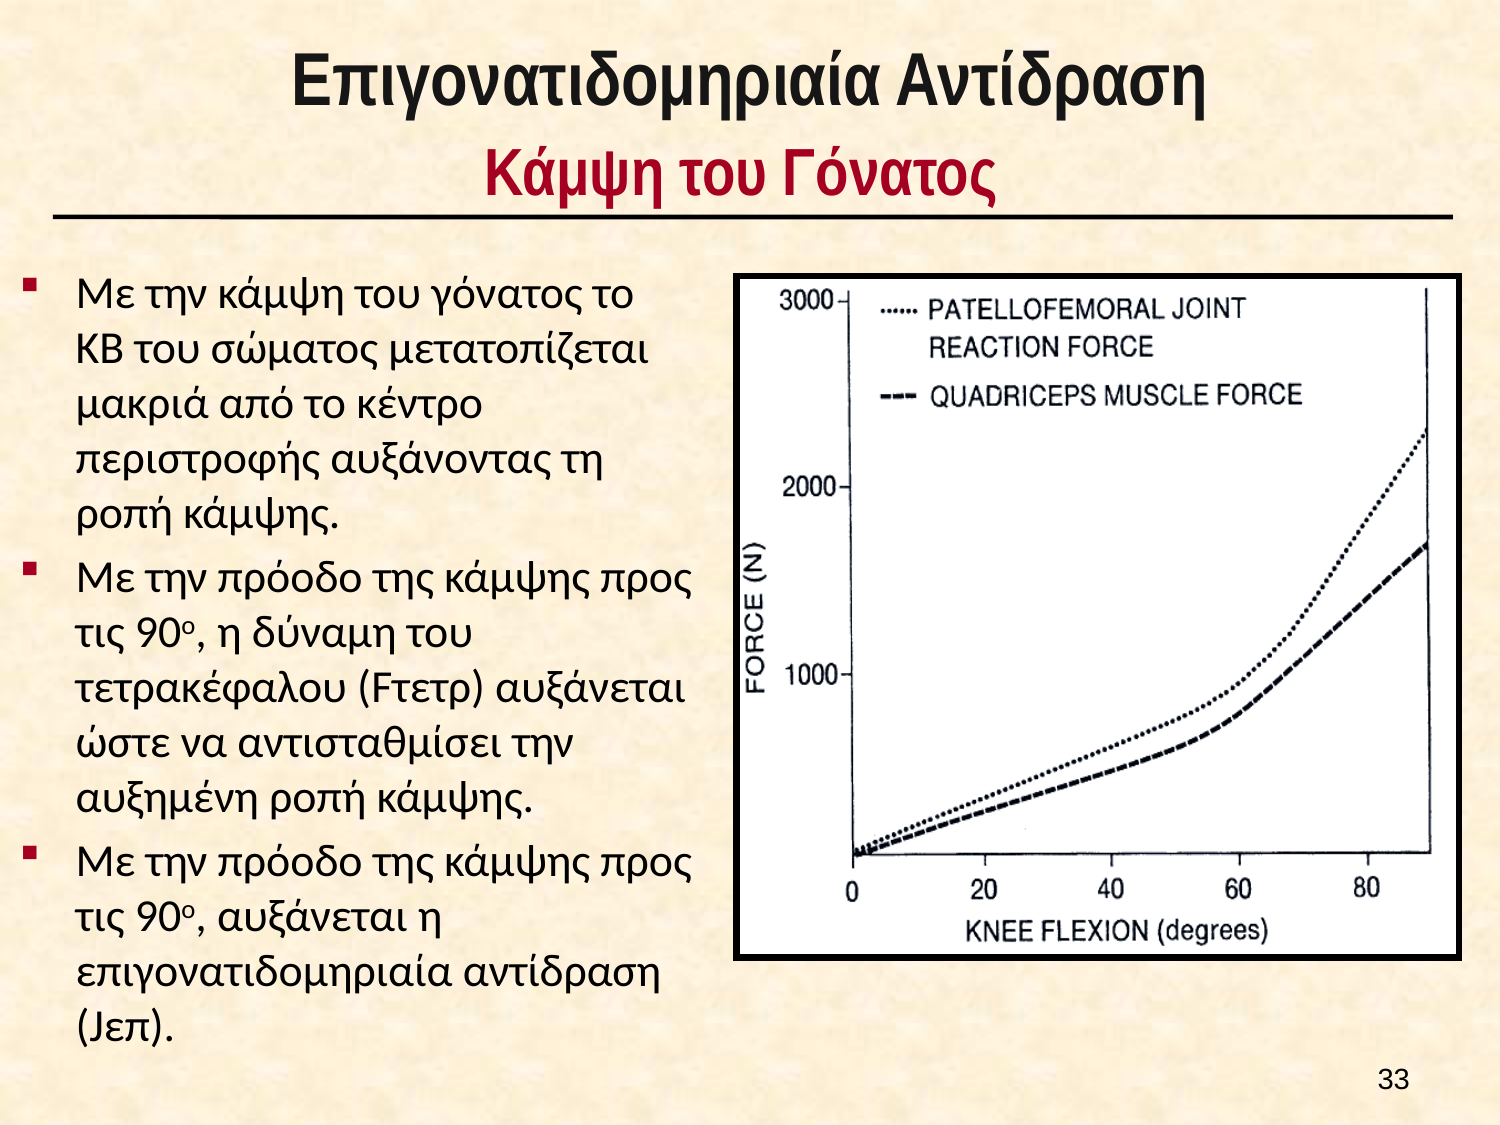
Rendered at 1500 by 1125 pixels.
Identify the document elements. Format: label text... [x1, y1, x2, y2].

list Με την κάμψη του γόνατος το ΚΒ του σώματος μετατοπίζεται μακριά από το κέντρο περιστροφής αυξάνοντας τη ροπή κάμψης. Με την πρόοδο της κάμψης προς τις 90ο, η δύναμη του τετρακέφαλου (Fτετρ) αυξάνεται ώστε να αντισταθμίσει την αυξημένη ροπή κάμψης. Με την πρόοδο της κάμψης προς τις 90ο, αυξάνεται η επιγονατιδομηριαία αντίδραση (Jεπ). [4, 255, 708, 977]
title Επιγονατιδομηριαία Αντίδραση Κάμψη του Γόνατος [74, 30, 1426, 211]
picture [0, 0, 1500, 1125]
slide_number 32 [1074, 1024, 1426, 1103]
